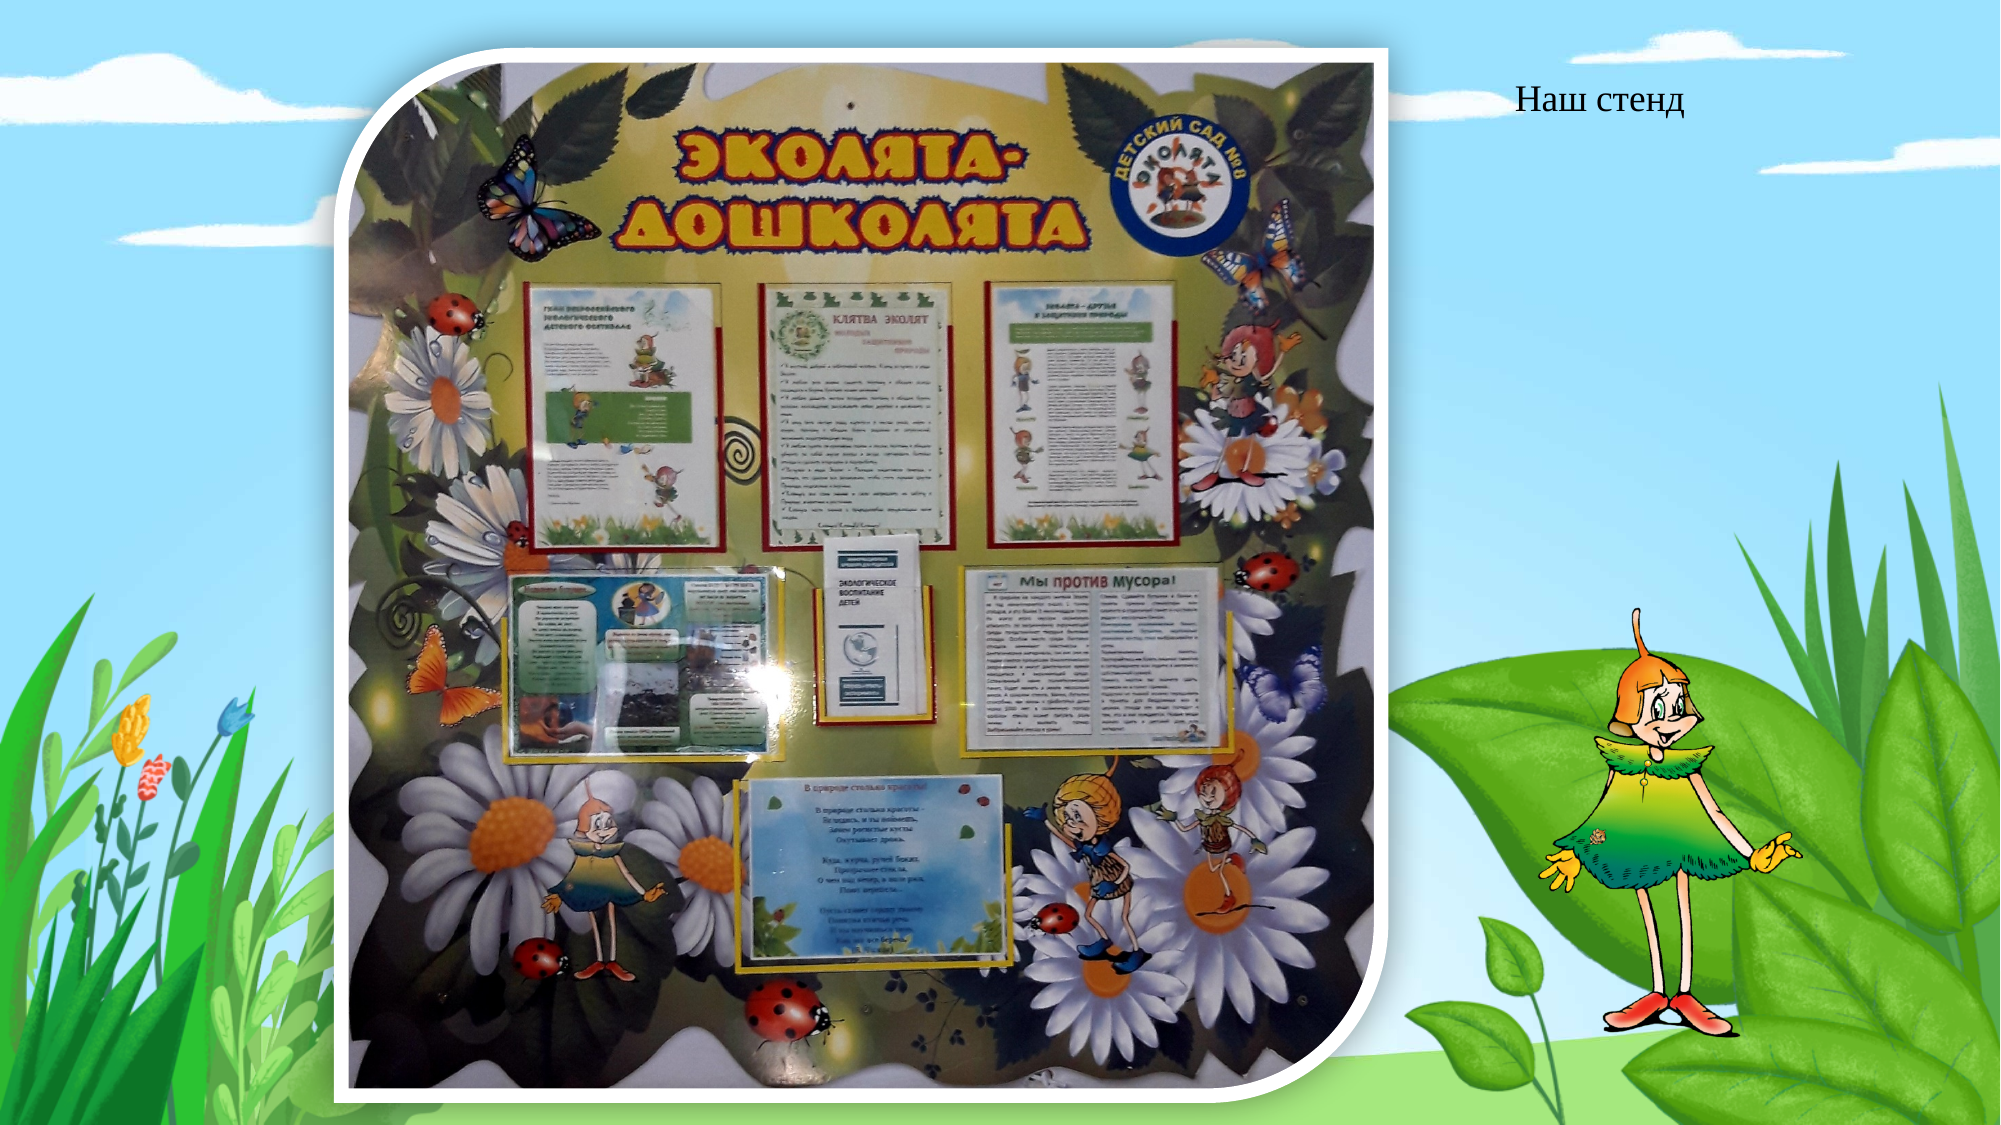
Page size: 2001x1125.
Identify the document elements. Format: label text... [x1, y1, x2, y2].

picture [0, 0, 2001, 1125]
text_box Наш стенд [1433, 66, 1776, 127]
